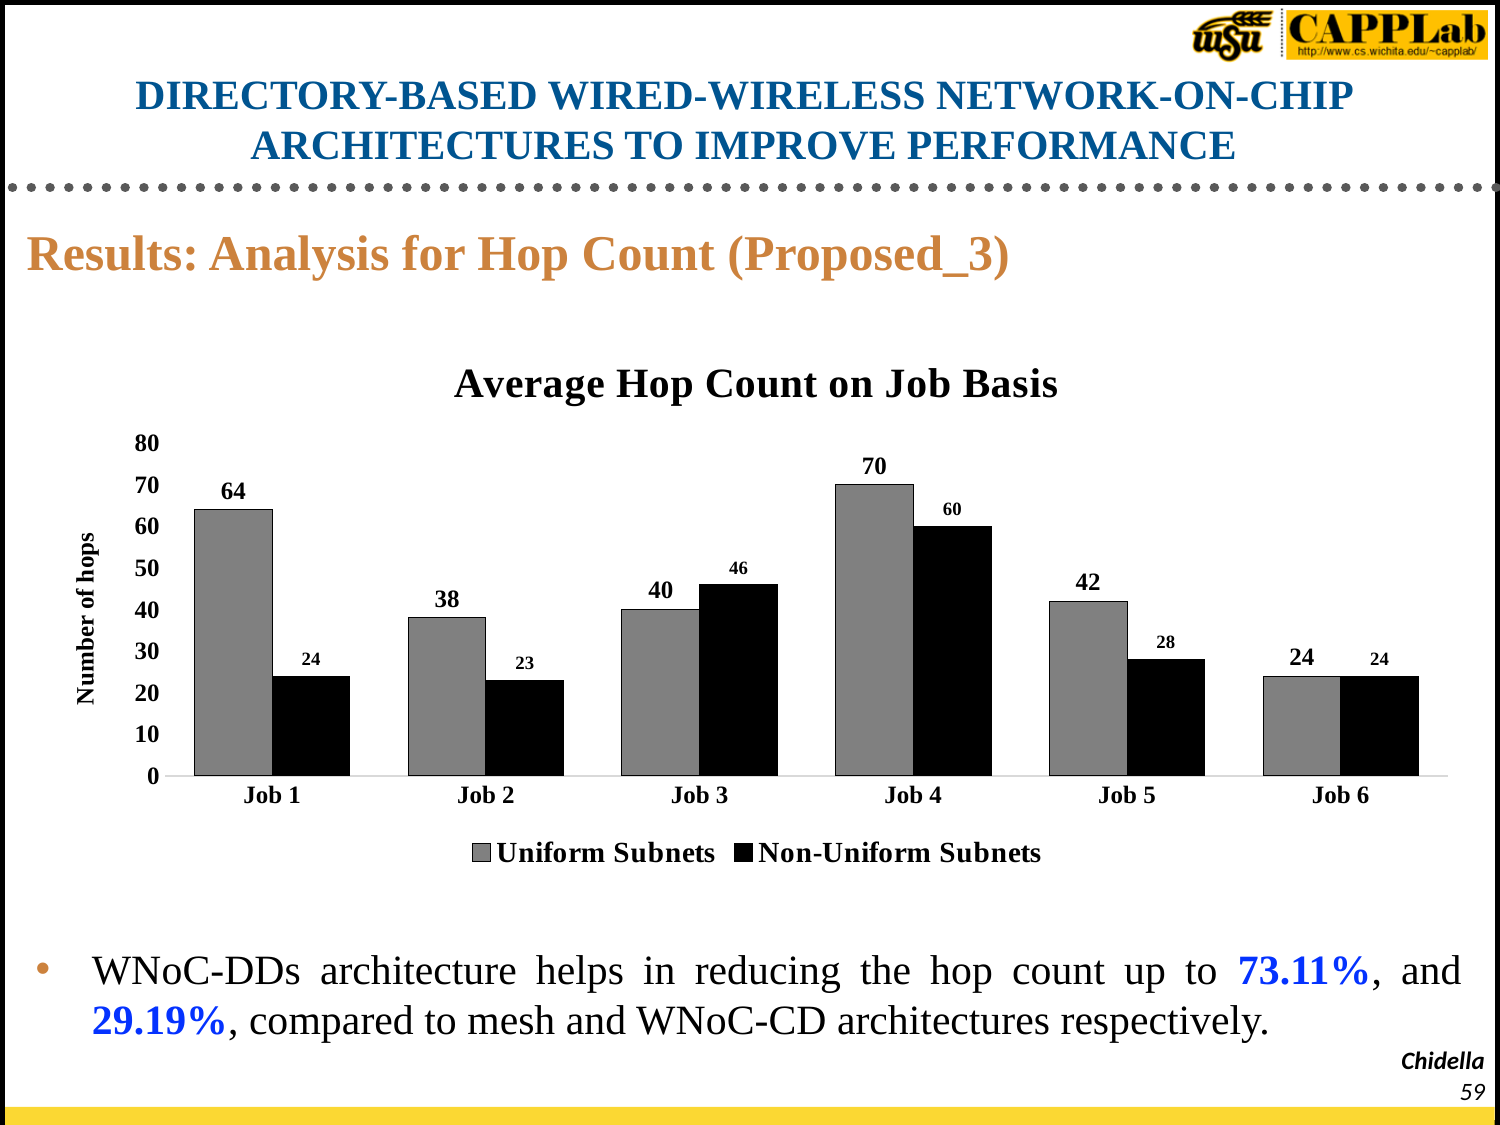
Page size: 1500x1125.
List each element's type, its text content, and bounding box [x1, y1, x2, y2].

chart [37, 327, 1477, 876]
picture [1192, 8, 1488, 63]
text_box WNoC-DDs architecture helps in reducing the hop count up to 73.11%, and 29.19%, compared to mesh and WNoC-CD architectures respectively. [20, 935, 1477, 1051]
list Results: Analysis for Hop Count (Proposed_3) [11, 219, 1477, 1038]
title DIRECTORY-BASED WIRED-WIRELESS NETWORK-ON-CHIP ARCHITECTURES TO IMPROVE PERFORMANCE [37, 62, 1451, 176]
